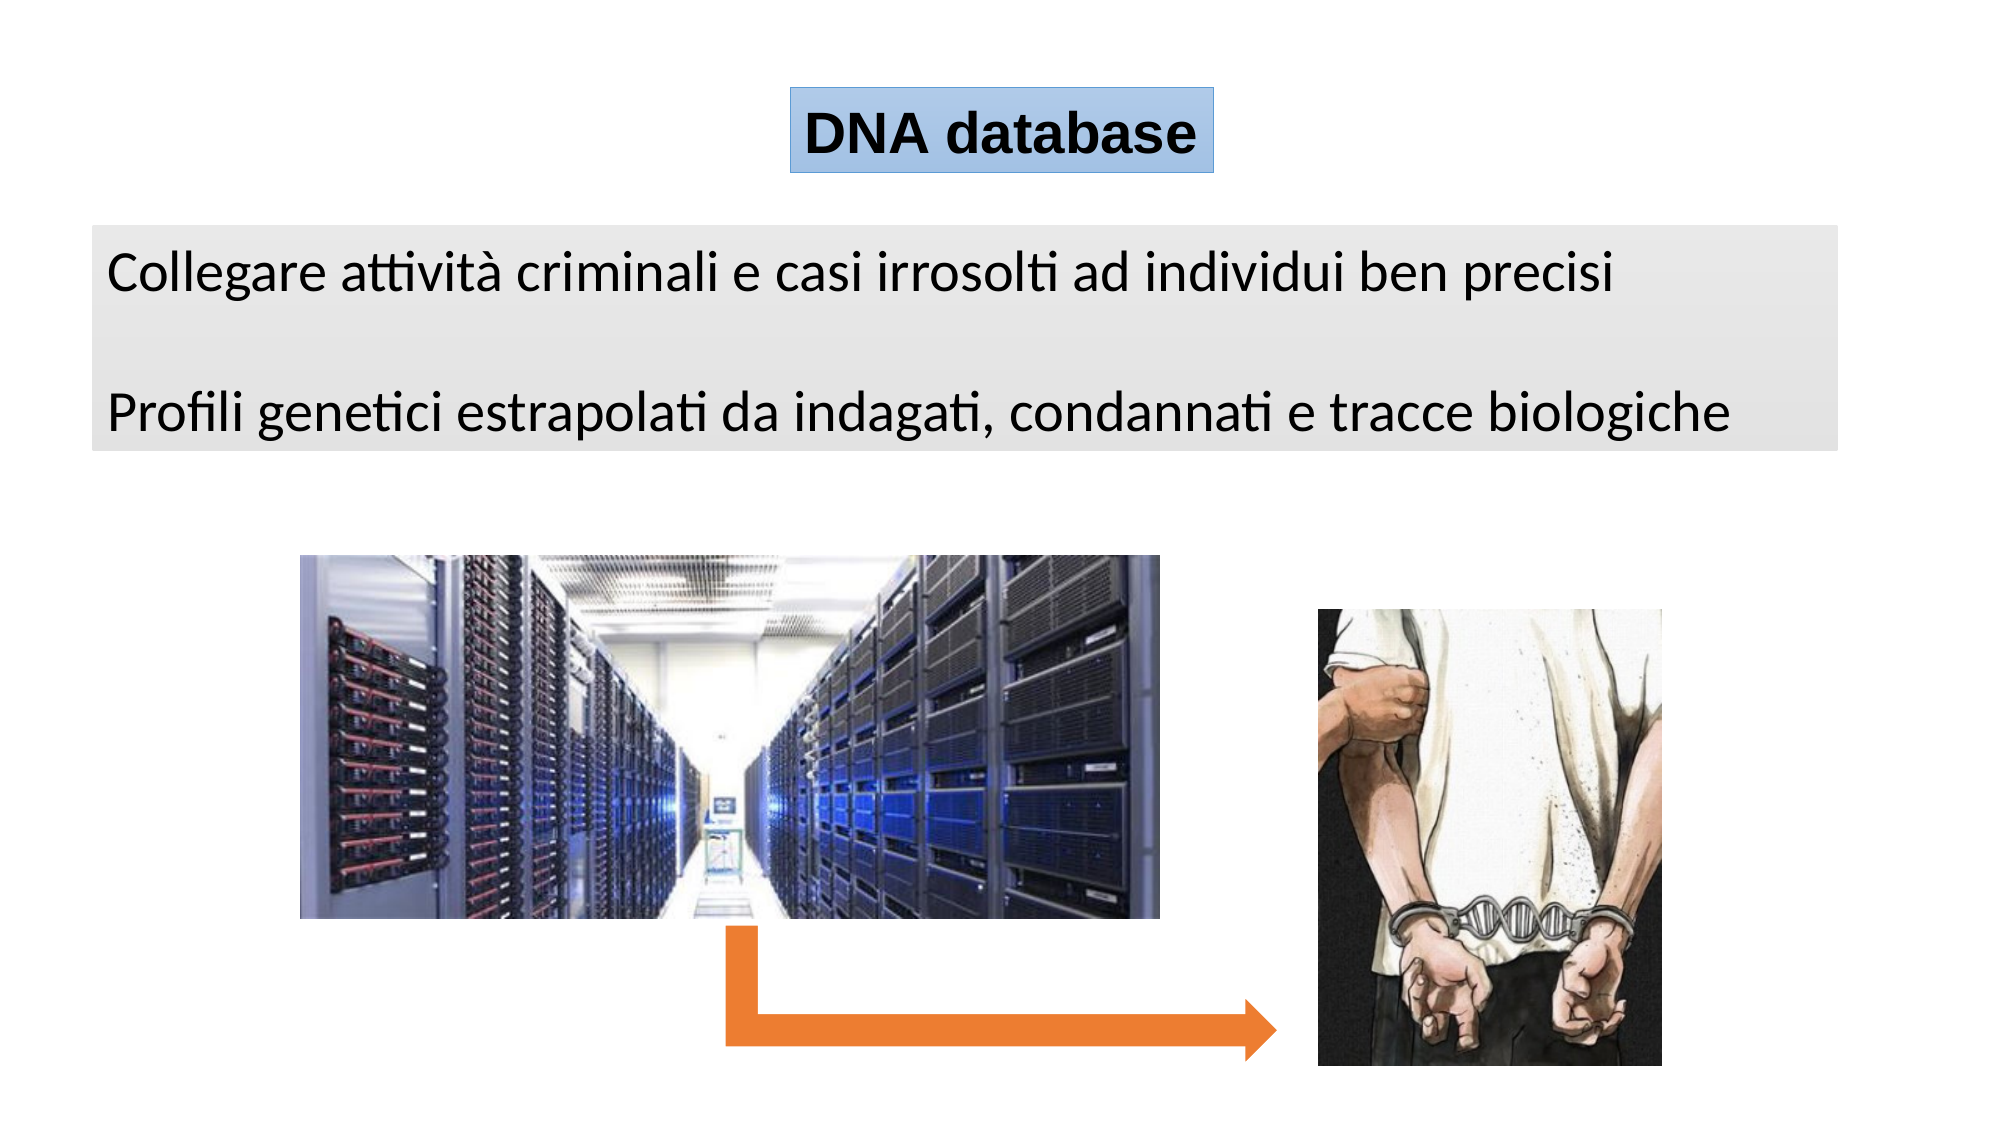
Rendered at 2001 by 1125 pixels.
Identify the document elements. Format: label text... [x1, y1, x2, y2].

text_box [722, 922, 1282, 1070]
text_box Collegare attività criminali e casi irrosolti ad individui ben precisi Profili genetici estrapolati da indagati, condannati e tracce biologiche [92, 225, 1838, 451]
picture [1318, 609, 1662, 1066]
text_box DNA database [790, 87, 1214, 173]
picture [299, 555, 1160, 919]
